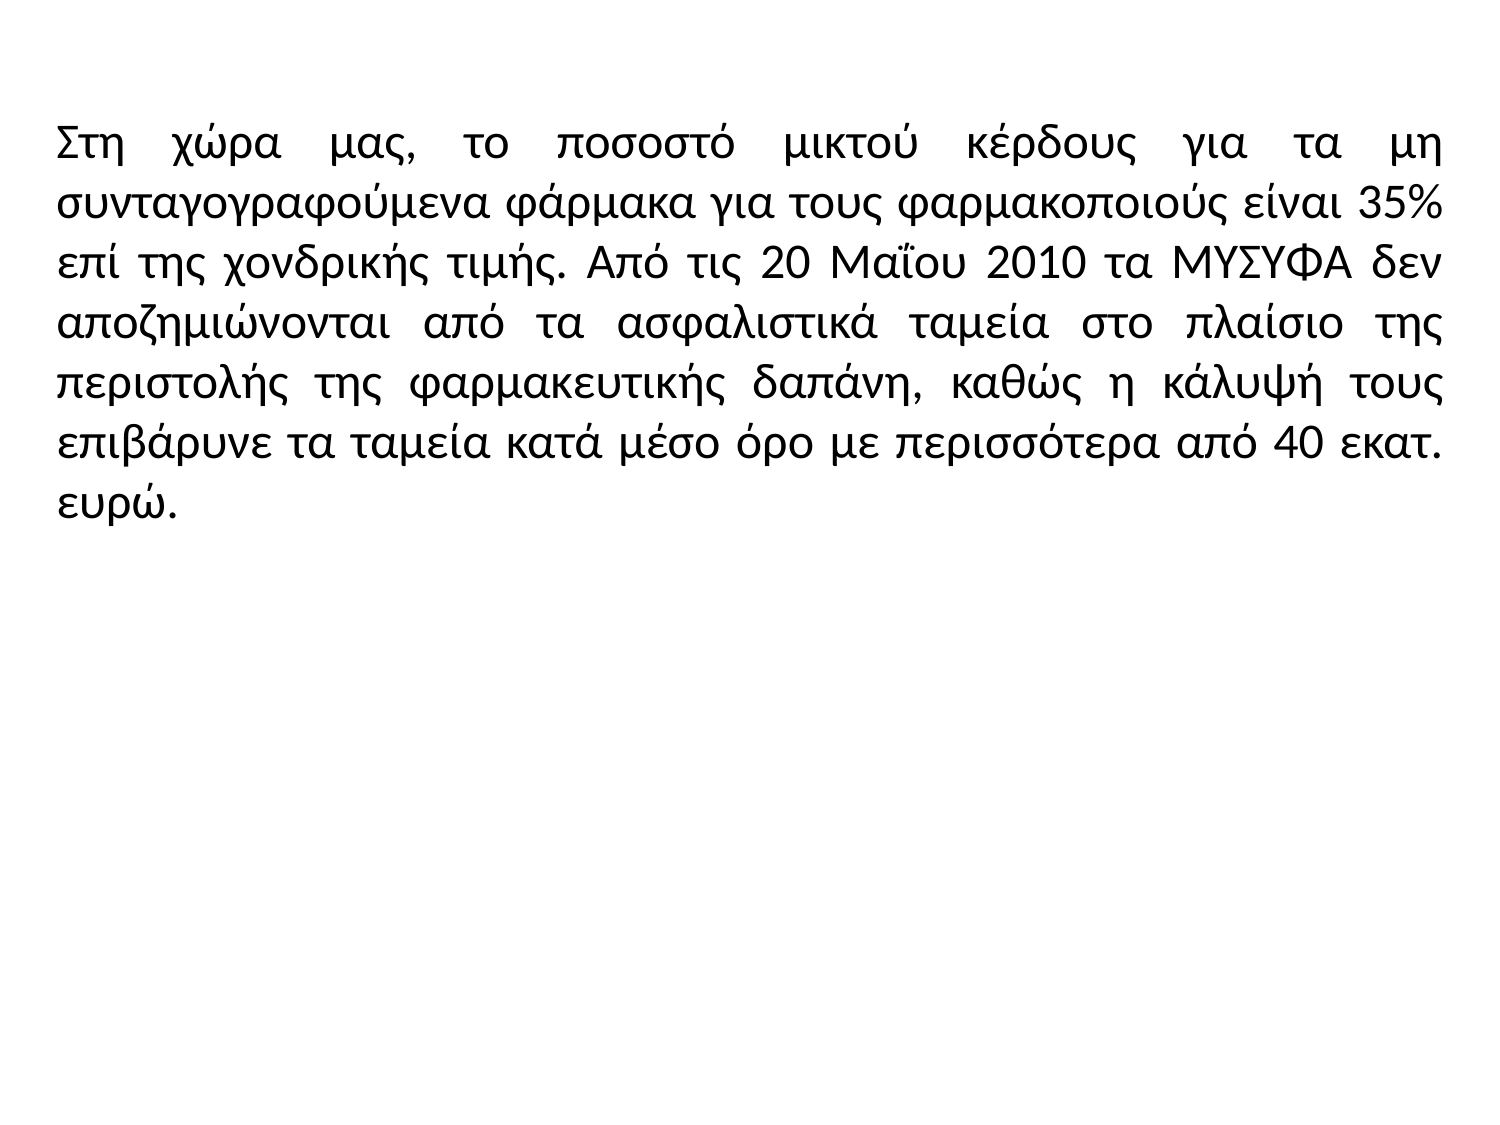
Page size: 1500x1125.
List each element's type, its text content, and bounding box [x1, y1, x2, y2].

subtitle Στη χώρα μας, το ποσοστό μικτού κέρδους για τα μη συνταγογραφούμενα φάρμακα για τους φαρμακοποιούς είναι 35% επί της χονδρικής τιμής. Από τις 20 Μαΐου 2010 τα ΜΥΣΥΦΑ δεν αποζημιώνονται από τα ασφαλιστικά ταμεία στο πλαίσιο της περιστολής της φαρμακευτικής δαπάνη, καθώς η κάλυψή τους επιβάρυνε τα ταμεία κατά μέσο όρο με περισσότερα από 40 εκατ. ευρώ. [41, 30, 1459, 1094]
